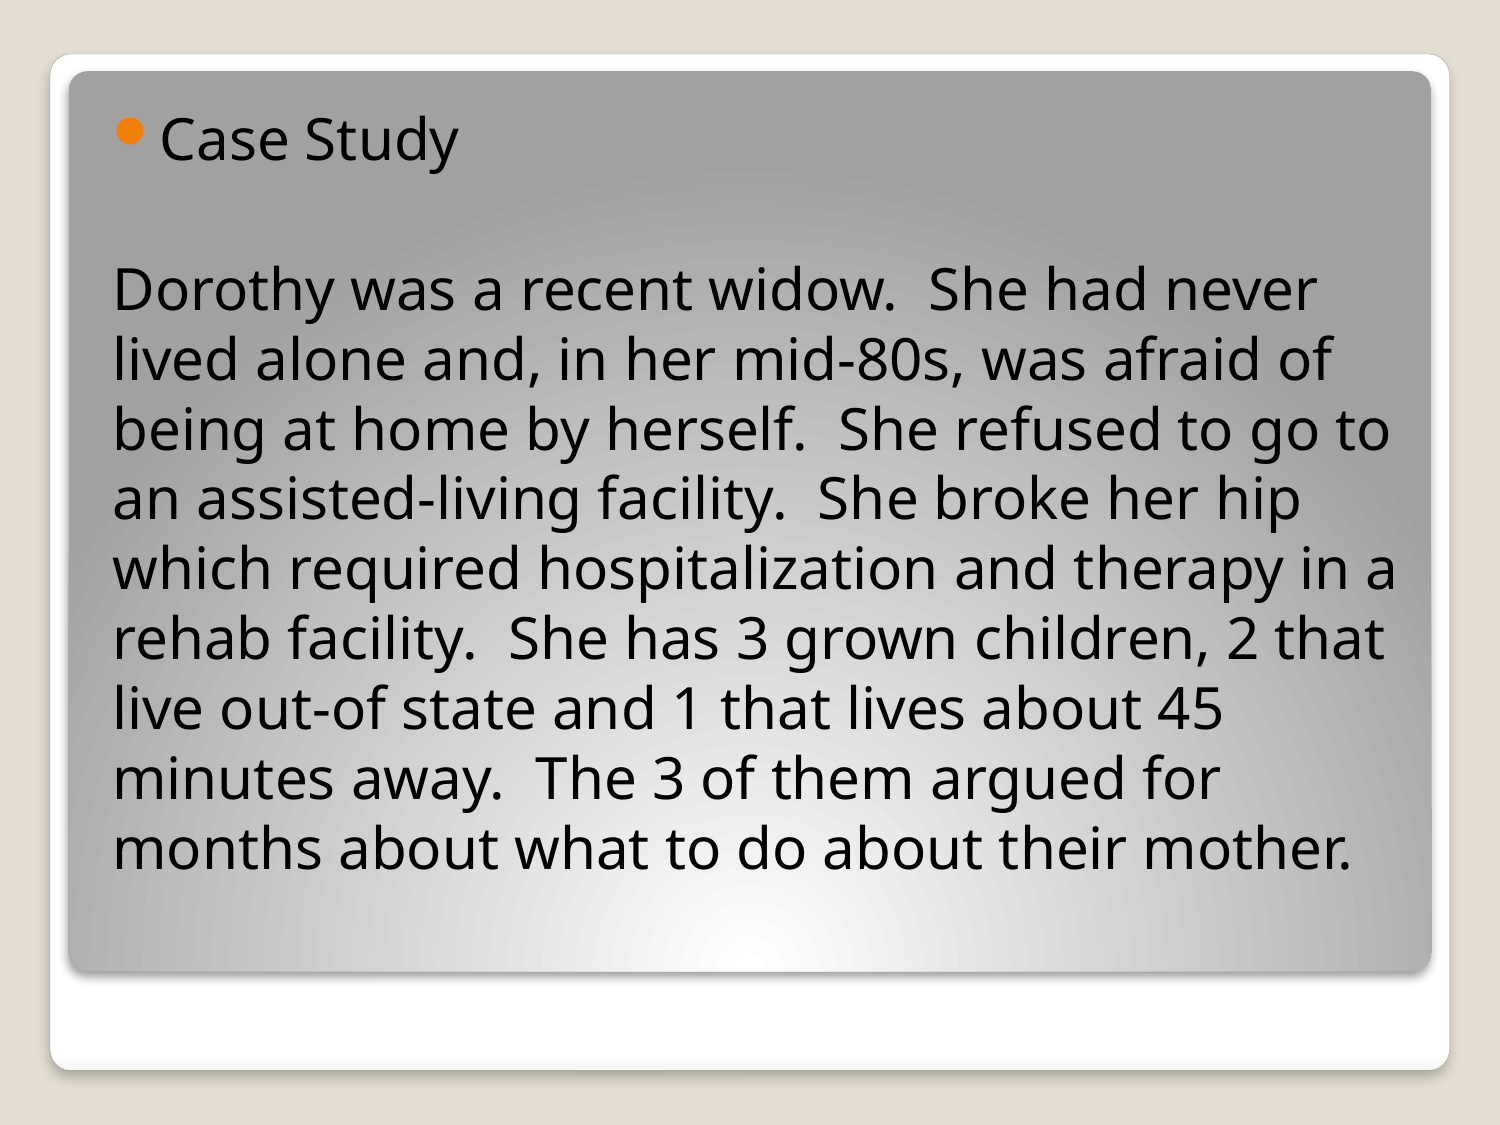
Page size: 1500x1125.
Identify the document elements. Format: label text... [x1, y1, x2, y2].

list Case Study Dorothy was a recent widow. She had never lived alone and, in her mid-80s, was afraid of being at home by herself. She refused to go to an assisted-living facility. She broke her hip which required hospitalization and therapy in a rehab facility. She has 3 grown children, 2 that live out-of state and 1 that lives about 45 minutes away. The 3 of them argued for months about what to do about their mother. [82, 86, 1425, 913]
